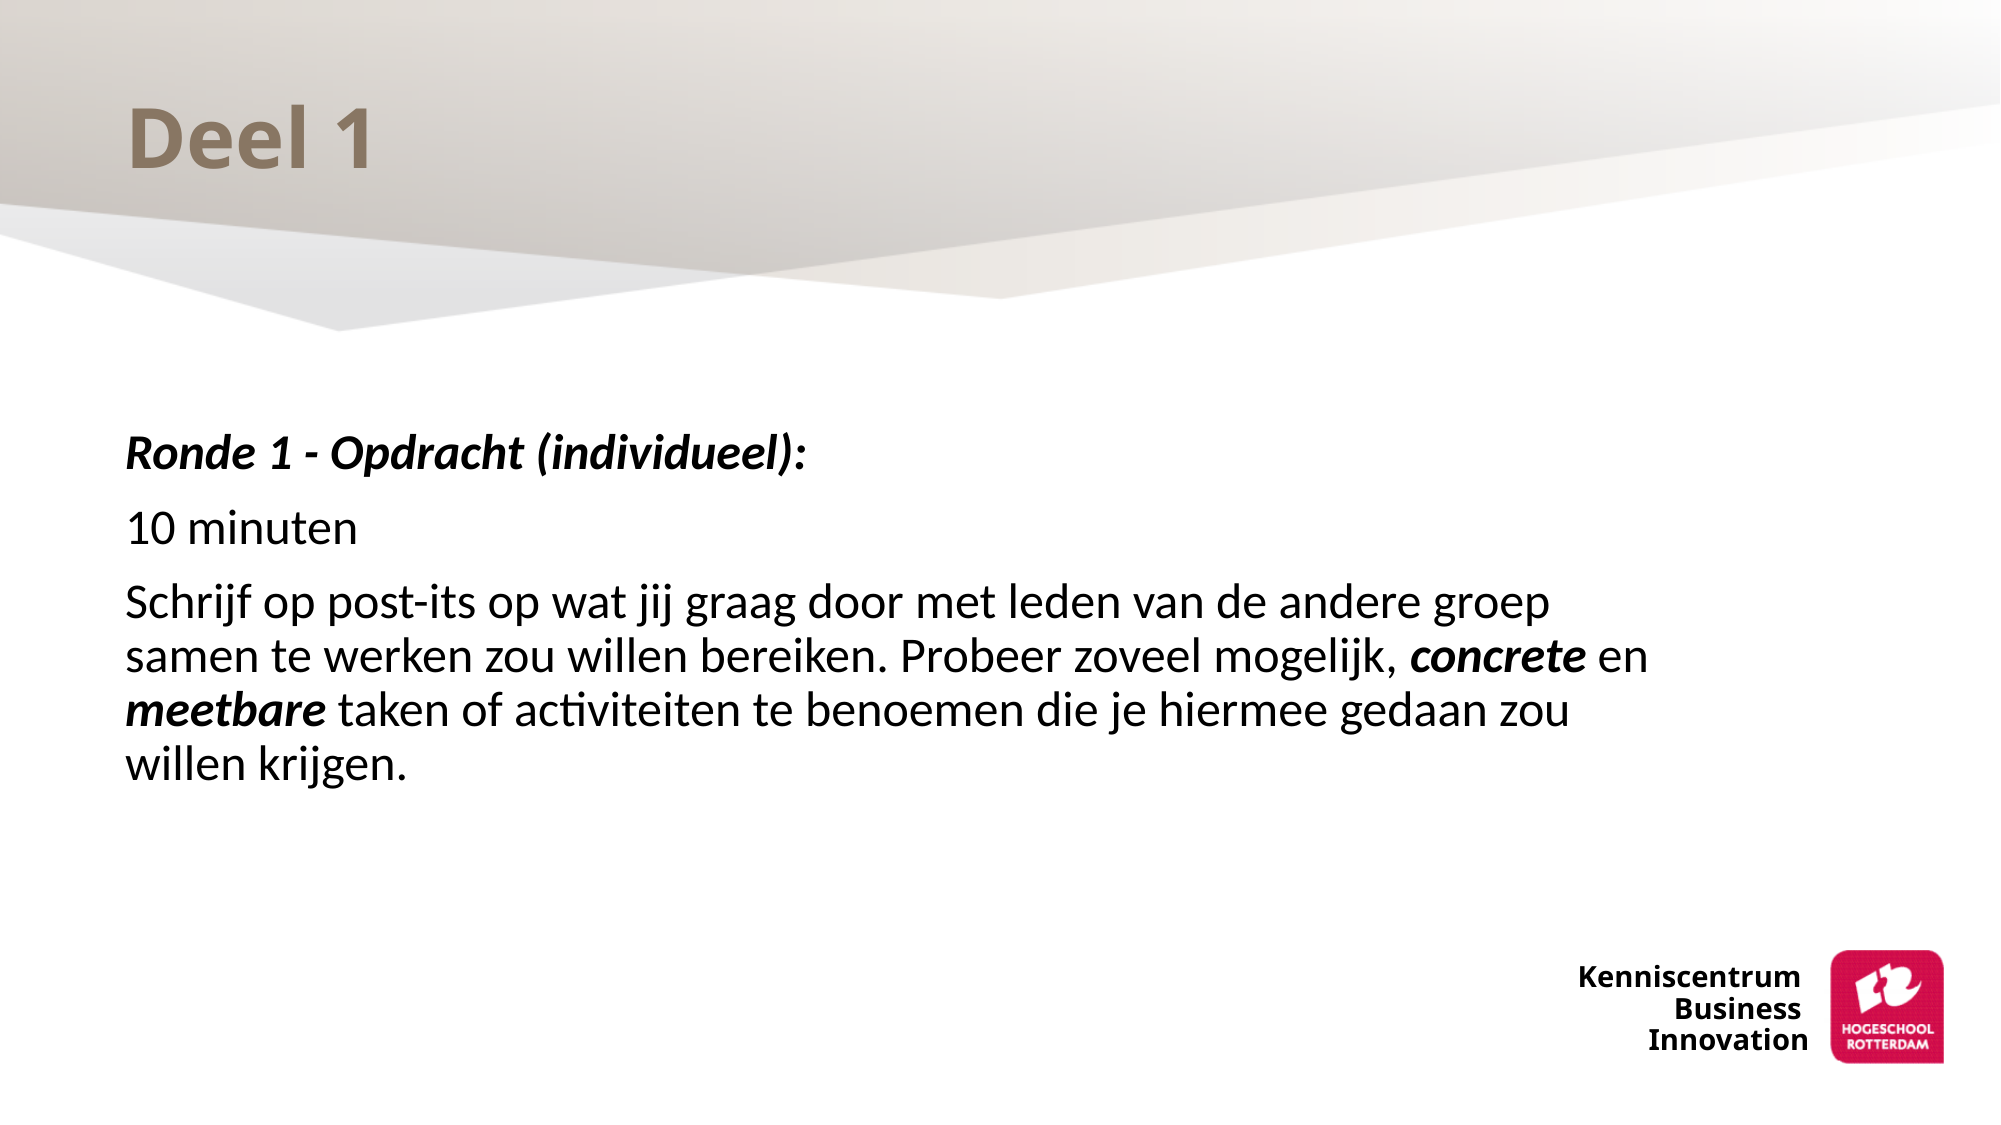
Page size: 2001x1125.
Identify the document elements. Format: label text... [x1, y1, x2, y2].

subtitle Ronde 1 - Opdracht (individueel): 10 minuten Schrijf op post-its op wat jij graag door met leden van de andere groep samen te werken zou willen bereiken. Probeer zoveel mogelijk, concrete en meetbare taken of activiteiten te benoemen die je hiermee gedaan zou willen krijgen. [110, 338, 1682, 965]
picture [1824, 947, 1947, 1067]
text_box Kenniscentrum Business Innovation [1085, 955, 1825, 1087]
picture [0, 0, 2000, 338]
